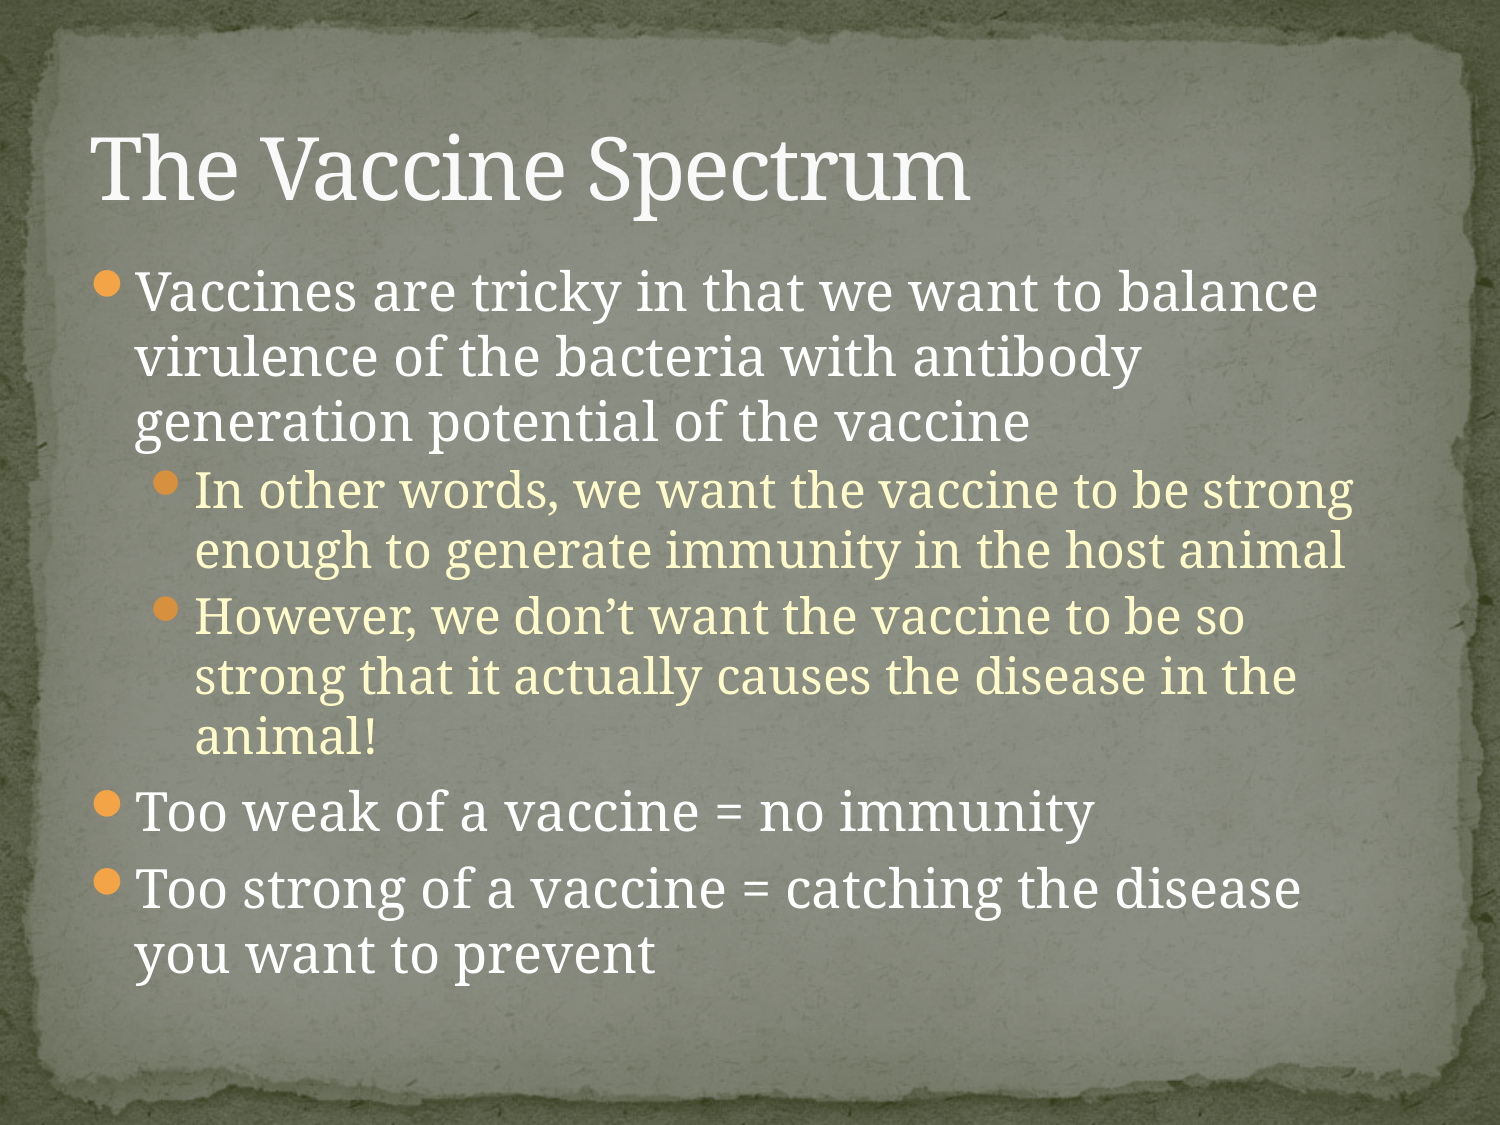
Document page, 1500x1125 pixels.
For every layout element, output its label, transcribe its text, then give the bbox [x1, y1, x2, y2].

list Vaccines are tricky in that we want to balance virulence of the bacteria with antibody generation potential of the vaccine In other words, we want the vaccine to be strong enough to generate immunity in the host animal However, we don’t want the vaccine to be so strong that it actually causes the disease in the animal! Too weak of a vaccine = no immunity Too strong of a vaccine = catching the disease you want to prevent [75, 249, 1425, 1000]
title The Vaccine Spectrum [74, 24, 1425, 225]
